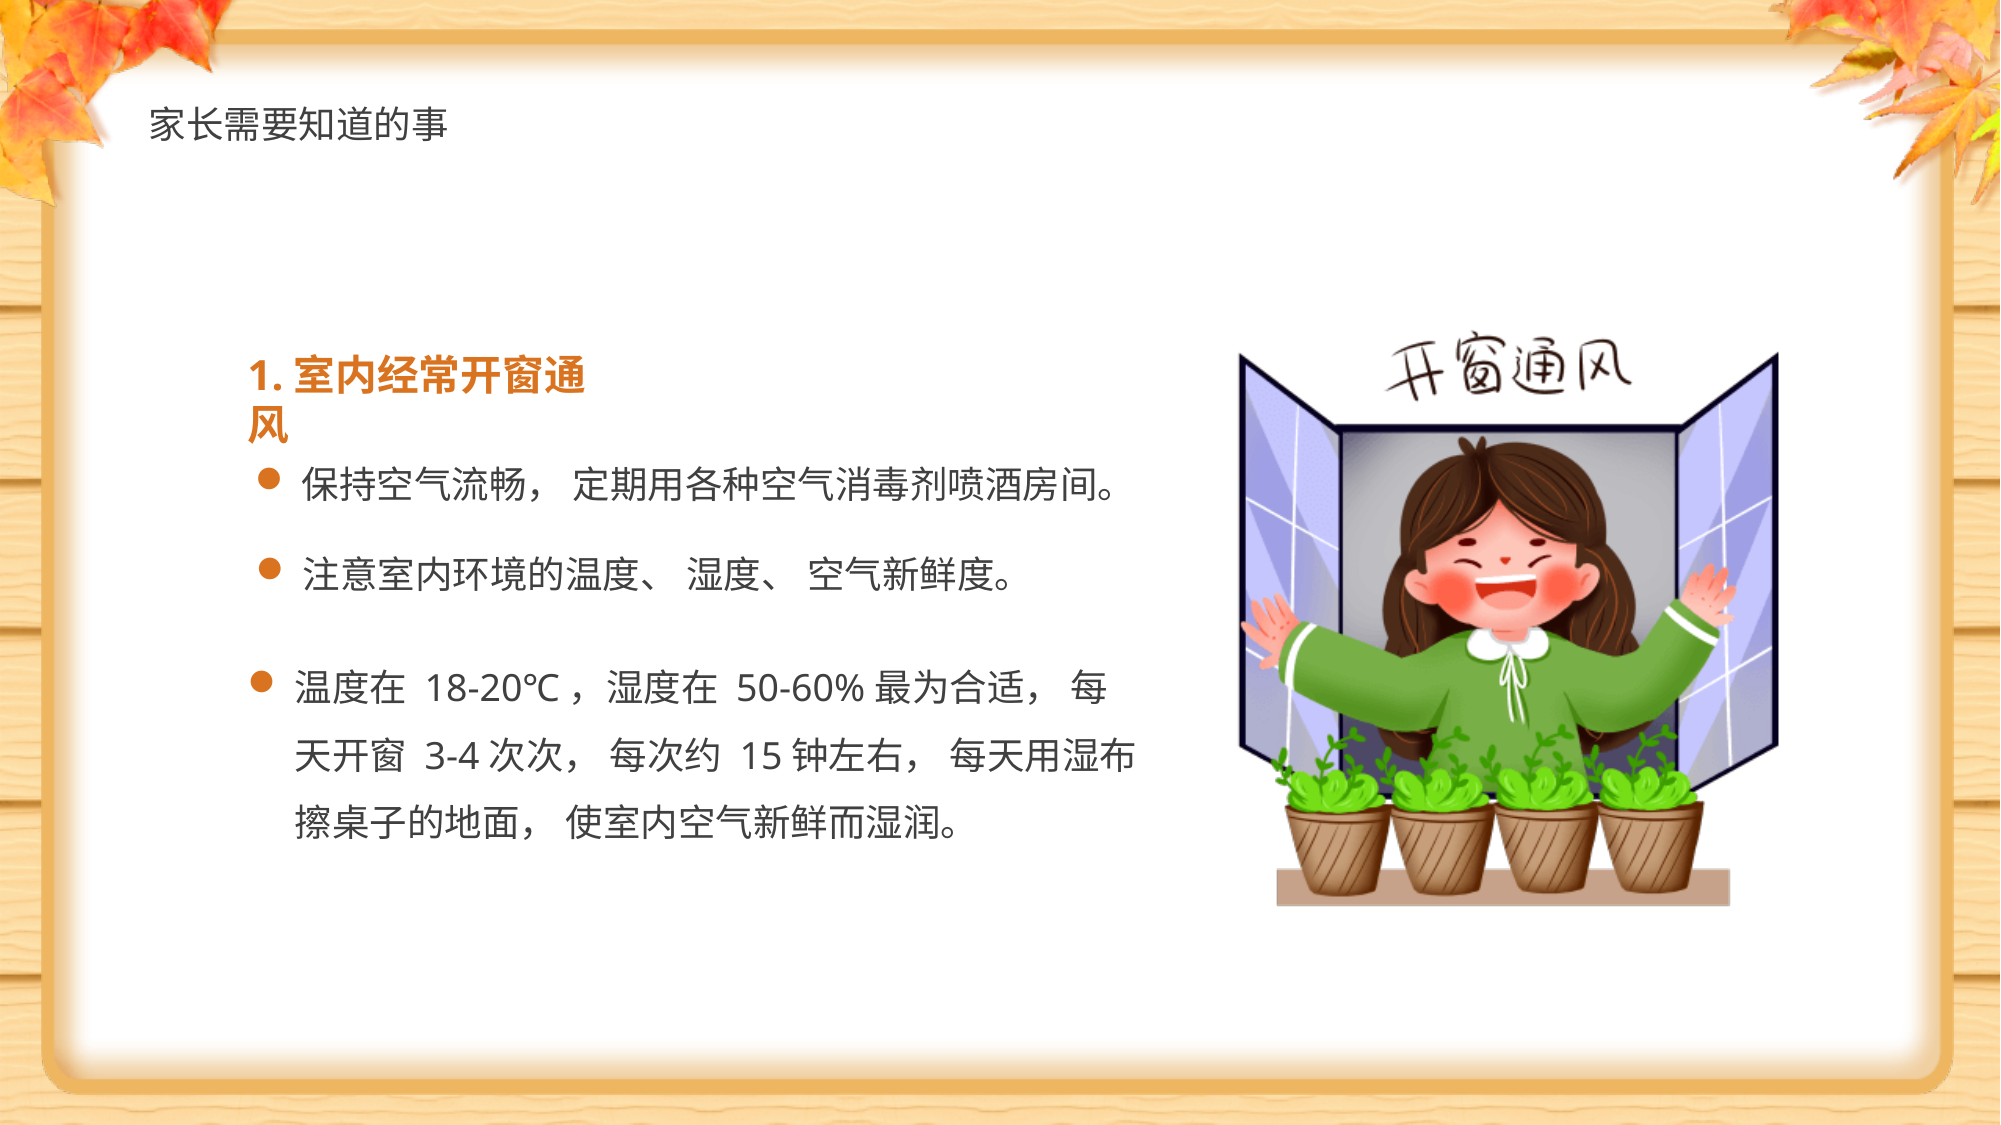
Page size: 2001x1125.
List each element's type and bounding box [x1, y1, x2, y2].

picture [0, 0, 2000, 1125]
text_box [232, 341, 1152, 854]
